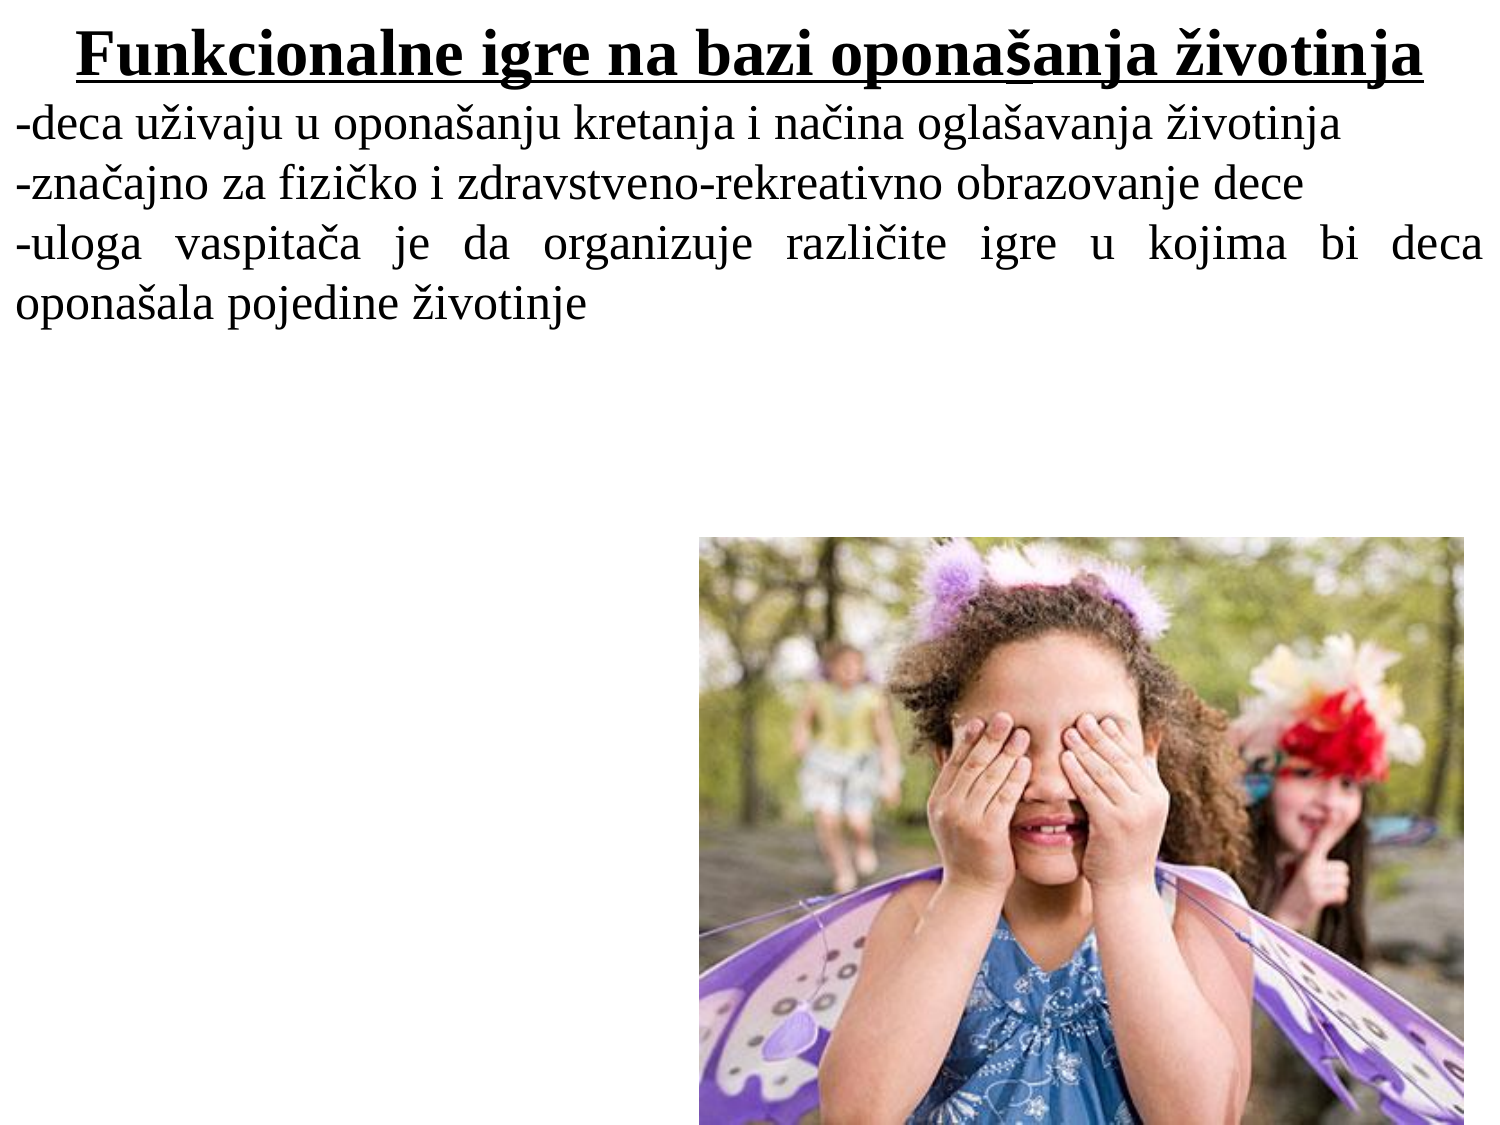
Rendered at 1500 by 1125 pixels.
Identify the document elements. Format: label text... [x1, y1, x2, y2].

text_box Funkcionalne igre na bazi oponašanja životinja -deca uživaju u oponašanju kretanja i načina oglašavanja životinja -značajno za fizičko i zdravstveno-rekreativno obrazovanje dece -uloga vaspitača je da organizuje različite igre u kojima bi deca oponašala pojedine životinje [0, 1, 1500, 337]
picture [699, 537, 1465, 1125]
